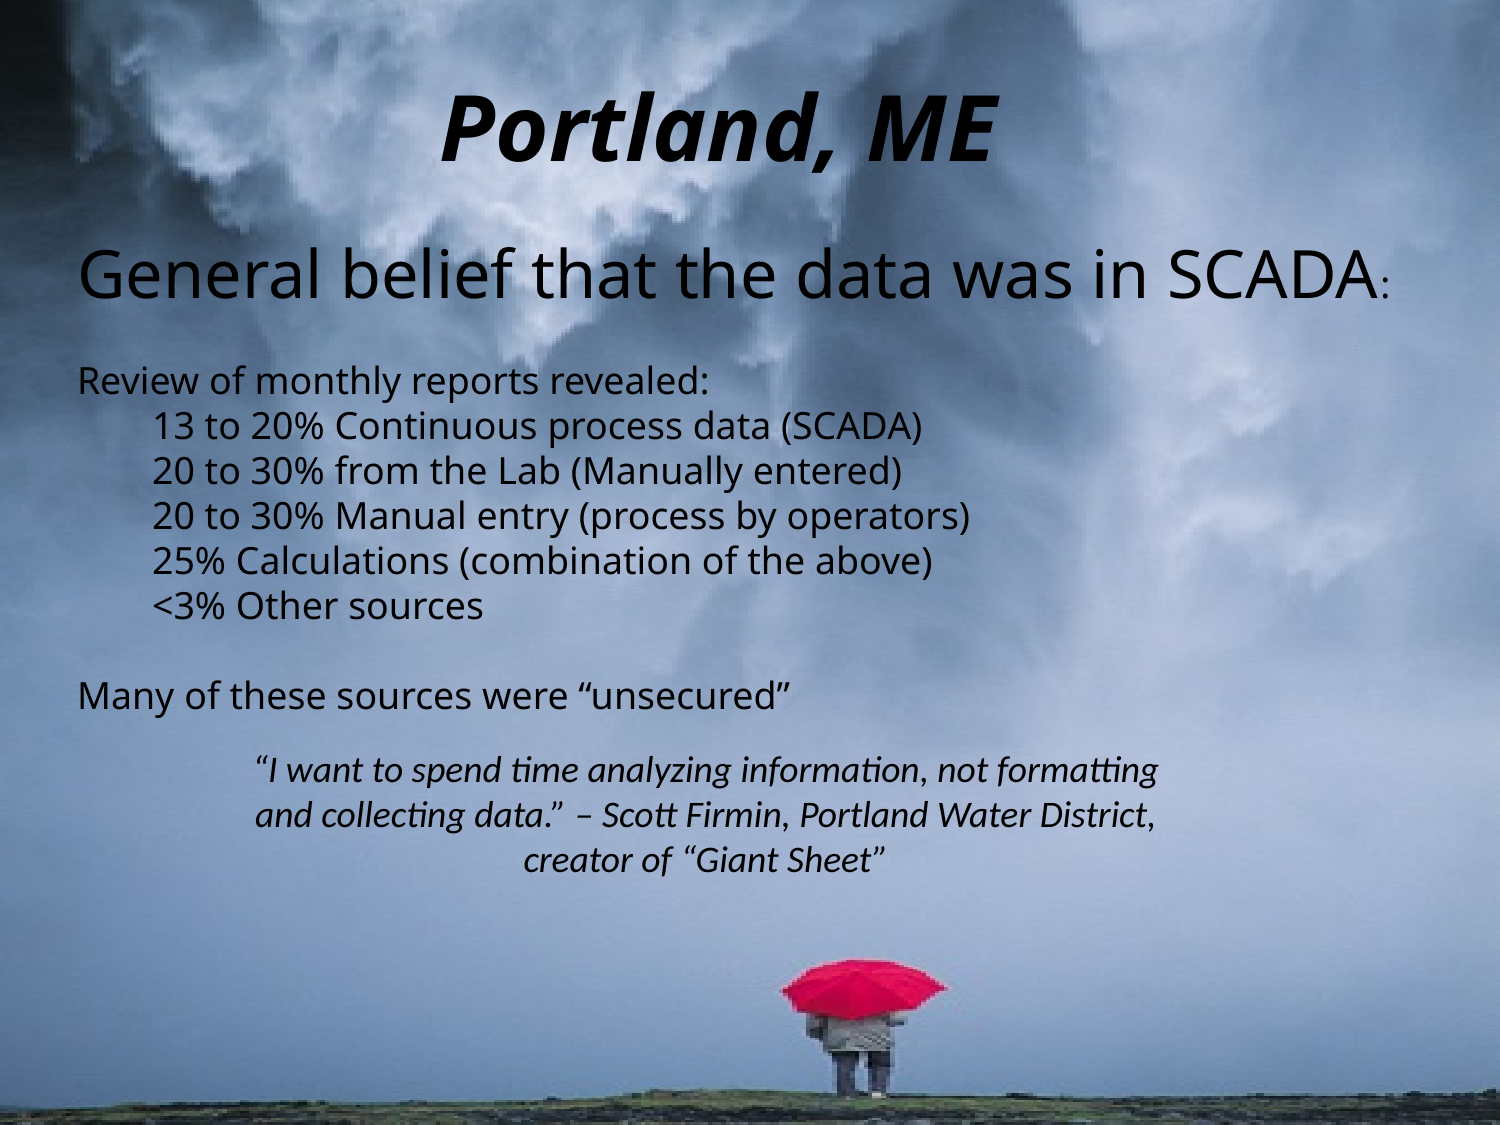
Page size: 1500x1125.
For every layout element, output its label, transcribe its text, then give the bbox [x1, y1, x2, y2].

title Portland, ME [12, 24, 1425, 225]
text_box “I want to spend time analyzing information, not formatting and collecting data.” – Scott Firmin, Portland Water District, creator of “Giant Sheet” [212, 737, 1200, 888]
text_box General belief that the data was in SCADA: Review of monthly reports revealed: 13 to 20% Continuous process data (SCADA) 20 to 30% from the Lab (Manually entered) 20 to 30% Manual entry (process by operators) 25% Calculations (combination of the above) <3% Other sources Many of these sources were “unsecured” [62, 224, 1425, 815]
picture [0, 0, 1500, 1125]
